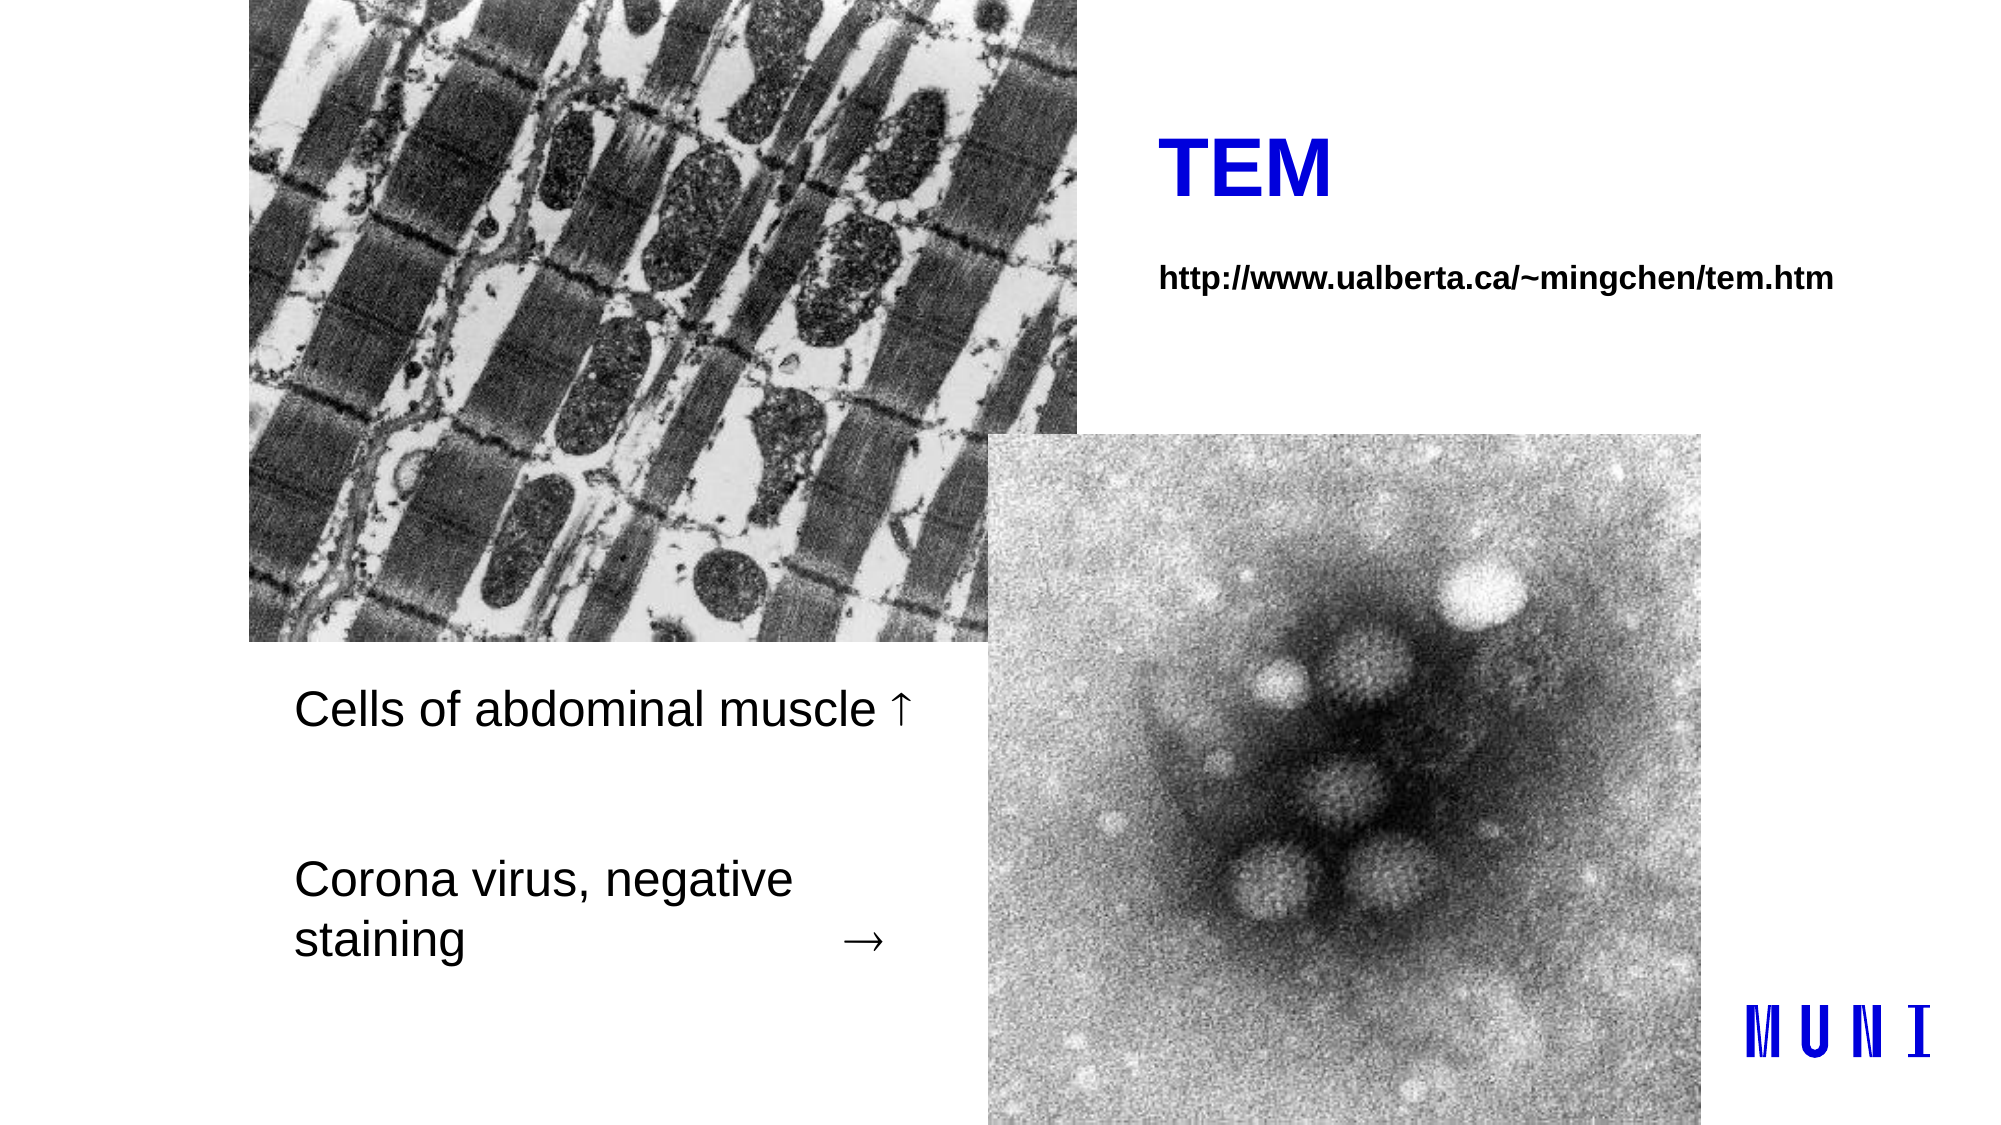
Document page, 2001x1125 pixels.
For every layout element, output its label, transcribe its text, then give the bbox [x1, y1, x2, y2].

picture [249, 0, 1078, 642]
text_box Cells of abdominal muscle  Corona virus, negative staining  [279, 668, 941, 974]
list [988, 434, 1701, 1125]
title TEM http://www.ualberta.ca/~mingchen/tem.htm [1158, 129, 1863, 306]
